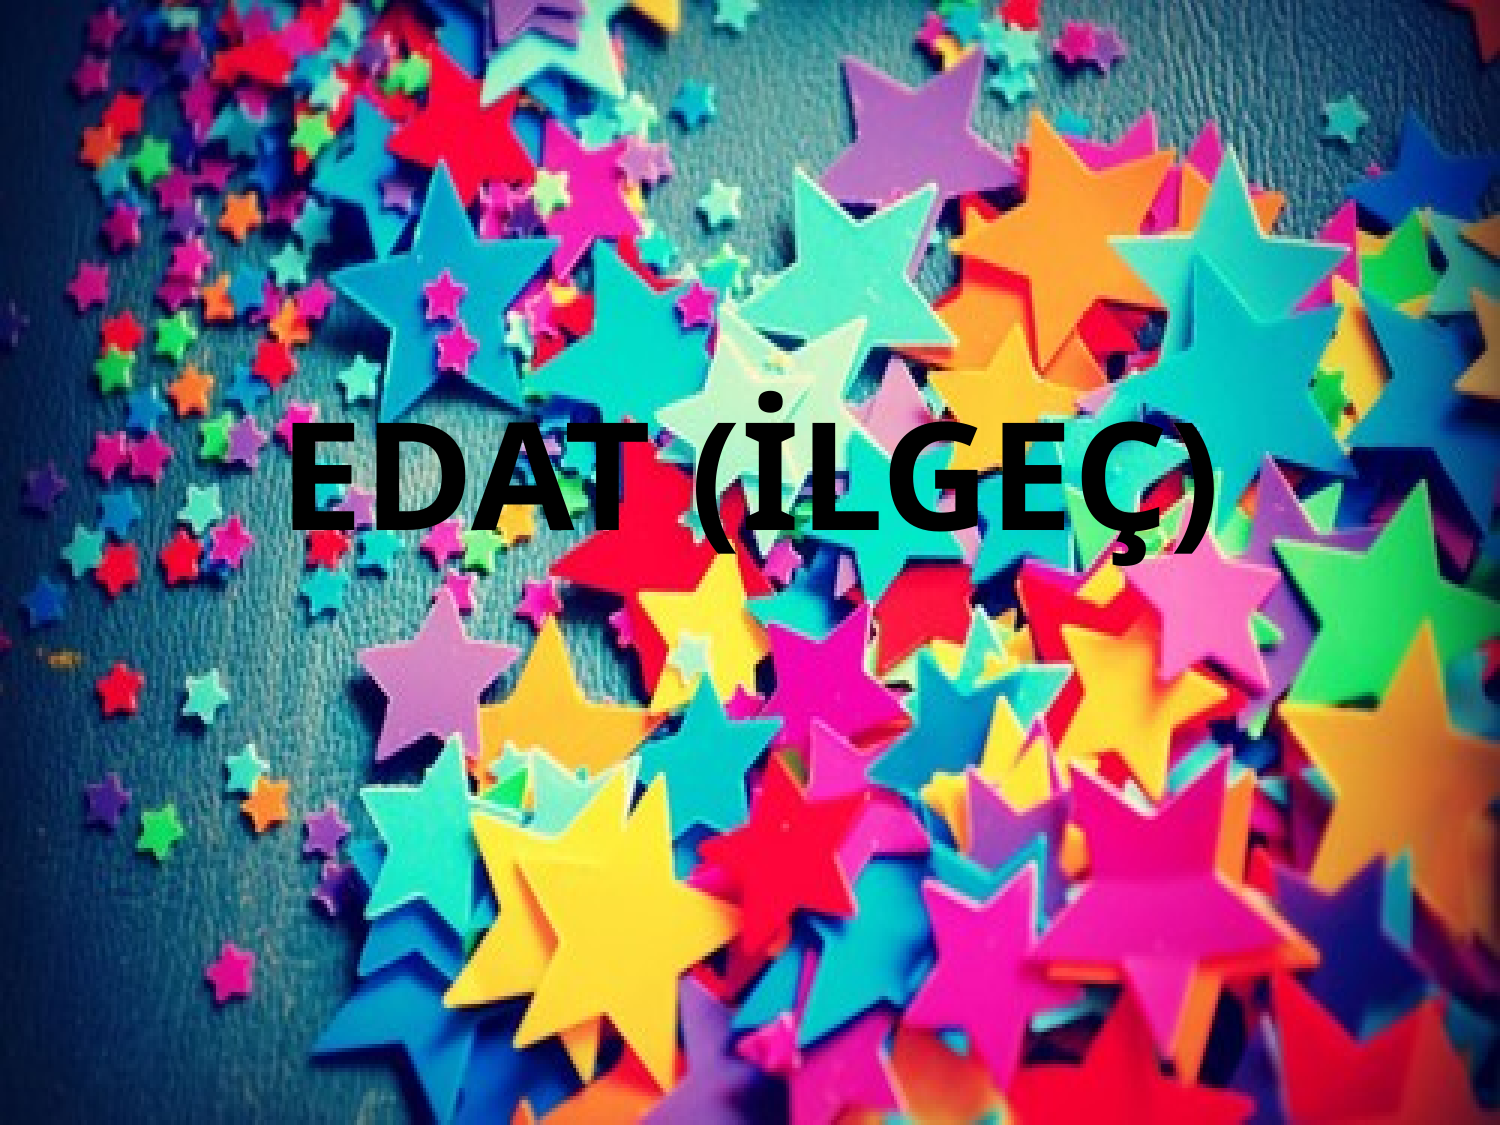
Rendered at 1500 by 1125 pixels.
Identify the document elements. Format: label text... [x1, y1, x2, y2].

picture [0, 0, 1500, 1125]
title EDAT (İLGEÇ) [112, 349, 1388, 591]
